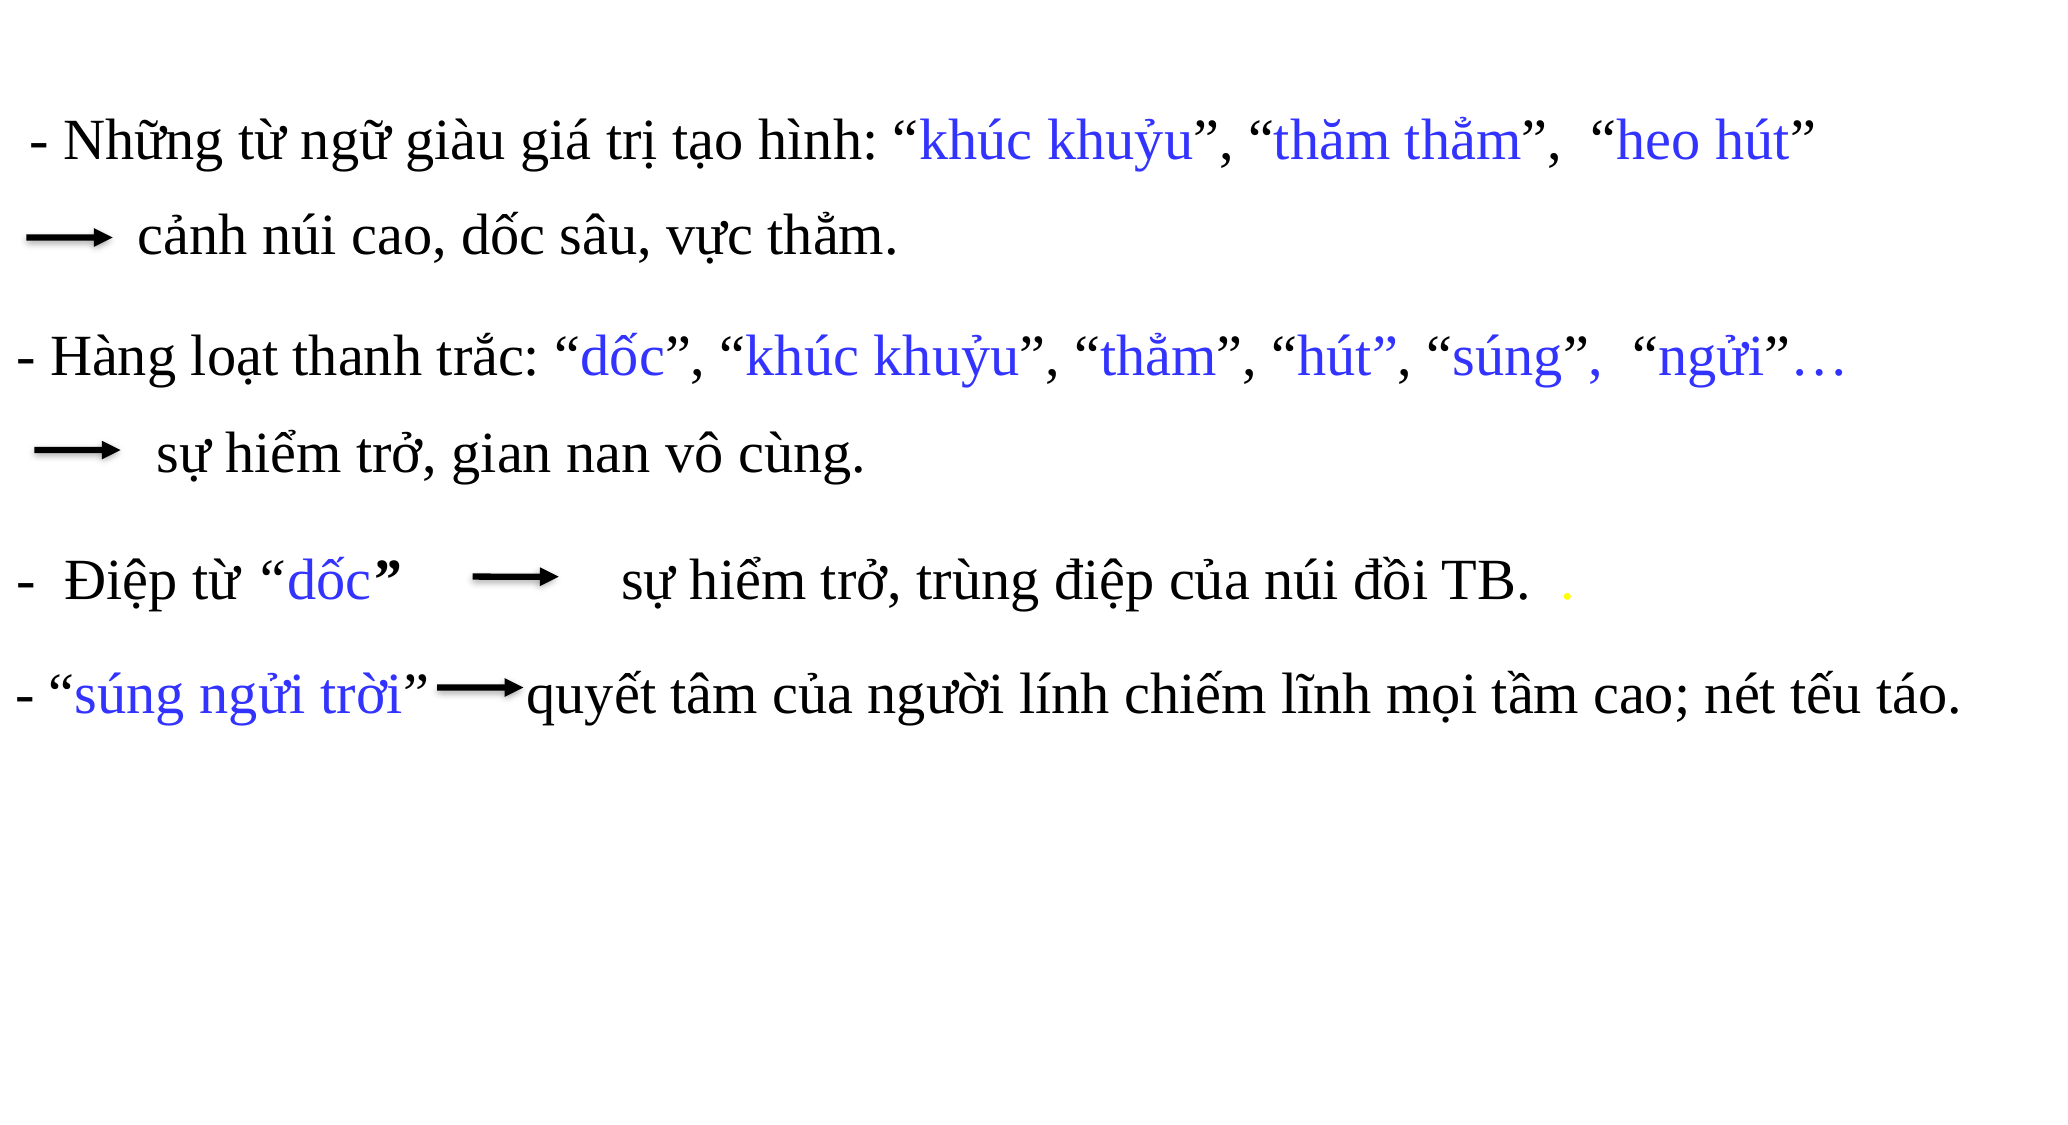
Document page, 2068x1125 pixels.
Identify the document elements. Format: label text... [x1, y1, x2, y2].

text_box cảnh núi cao, dốc sâu, vực thẳm. [123, 189, 914, 274]
text_box quyết tâm của người lính chiếm lĩnh mọi tầm cao; nét tếu táo. [47, 612, 2068, 733]
text_box [472, 567, 559, 587]
text_box - Điệp từ “dốc” [1, 533, 606, 612]
text_box sự hiểm trở, trùng điệp của núi đồi TB. . [606, 533, 1590, 612]
text_box sự hiểm trở, gian nan vô cùng. [127, 407, 1282, 492]
list - “súng ngửi trời” [0, 612, 762, 788]
text_box [437, 678, 524, 697]
text_box - Những từ ngữ giàu giá trị tạo hình: “khúc khuỷu”, “thăm thẳm”, “heo hút” [0, 0, 1947, 250]
text_box [26, 228, 113, 247]
text_box [34, 440, 121, 460]
text_box - Hàng loạt thanh trắc: “dốc”, “khúc khuỷu”, “thẳm”, “hút”, “súng”, “ngửi”… [1, 275, 2068, 395]
